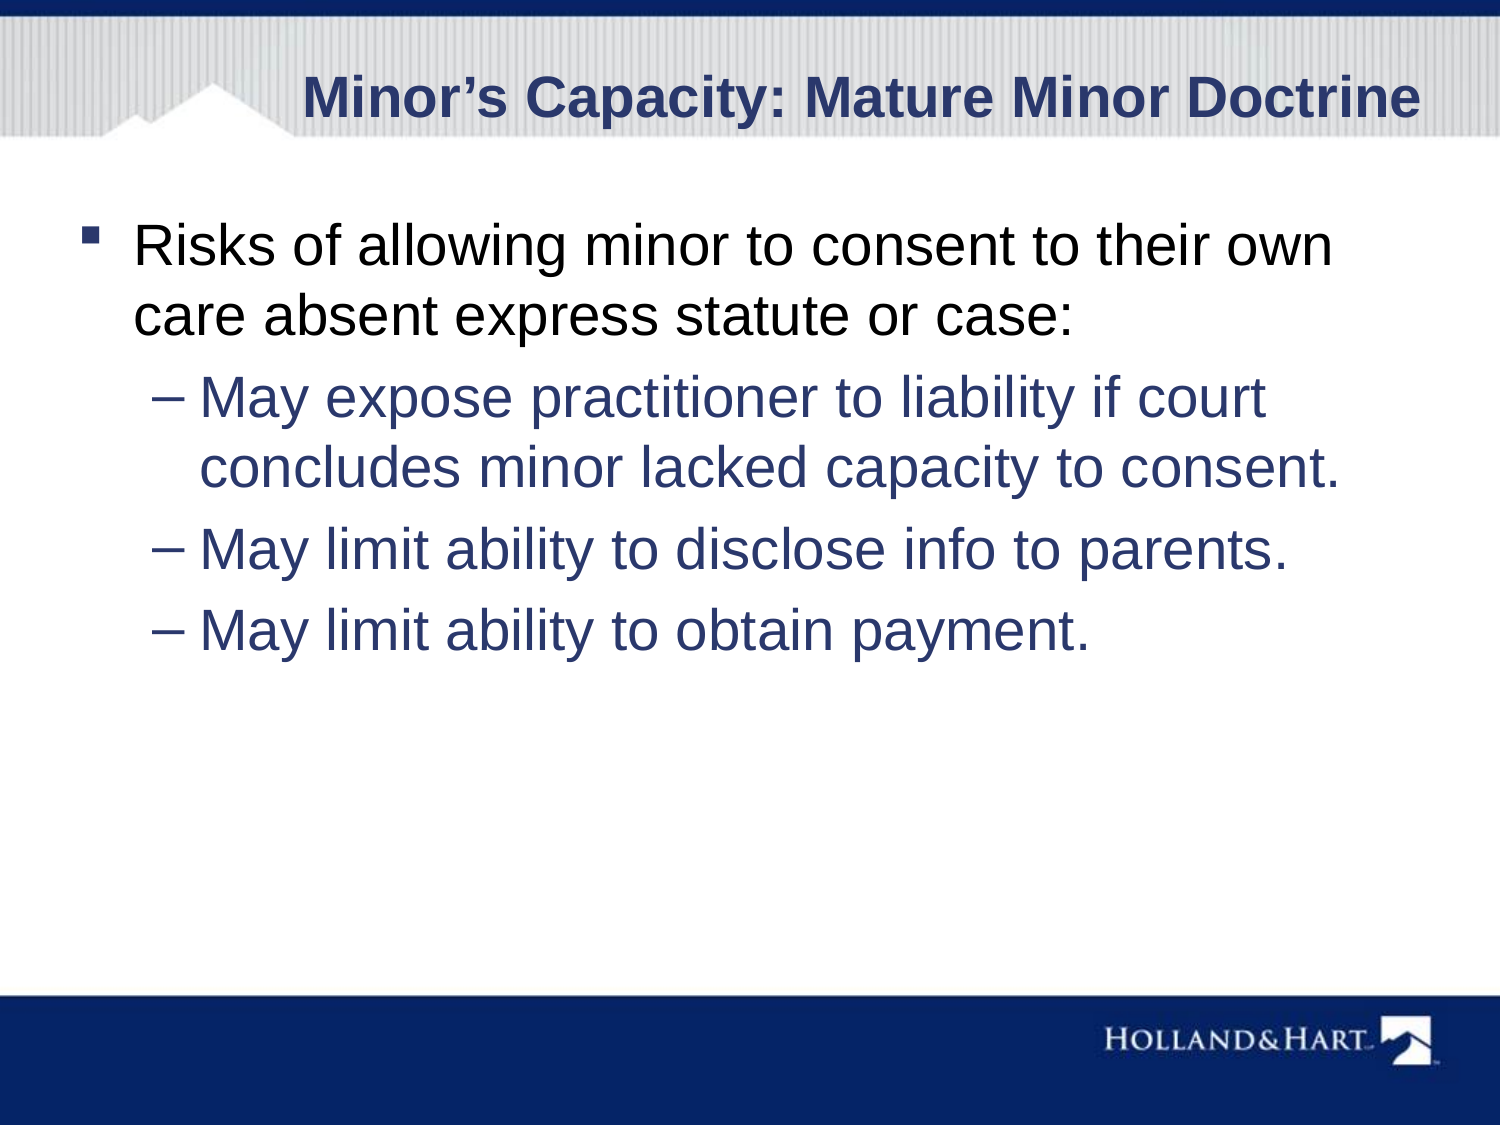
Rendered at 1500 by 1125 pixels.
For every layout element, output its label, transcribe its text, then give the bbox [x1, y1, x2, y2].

list Risks of allowing minor to consent to their own care absent express statute or case: May expose practitioner to liability if court concludes minor lacked capacity to consent. May limit ability to disclose info to parents. May limit ability to obtain payment. [62, 199, 1463, 976]
title Minor’s Capacity: Mature Minor Doctrine [287, 49, 1500, 138]
picture [0, 0, 1500, 1125]
